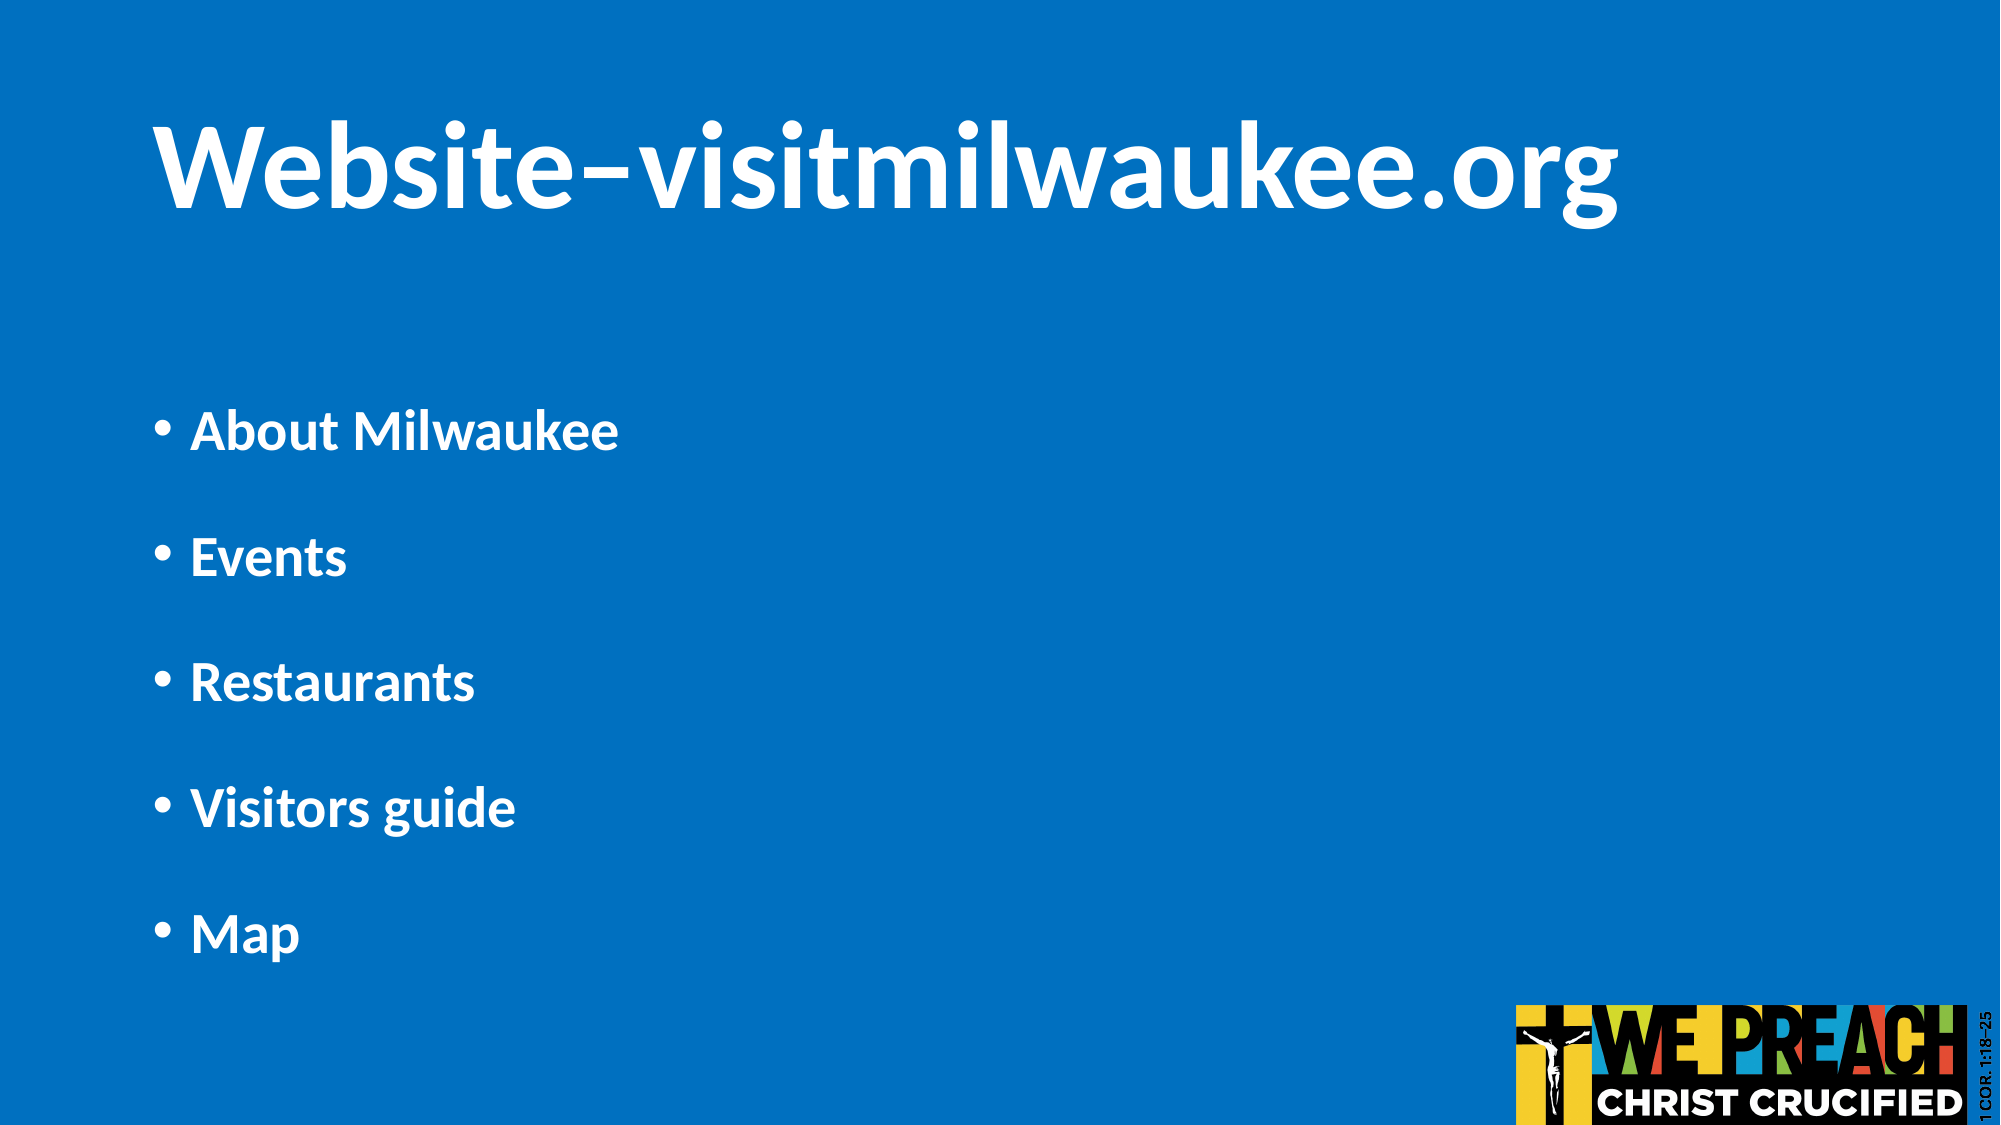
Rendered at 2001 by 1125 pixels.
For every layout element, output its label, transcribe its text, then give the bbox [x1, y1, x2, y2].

title Website–visitmilwaukee.org [137, 59, 1863, 278]
picture [1516, 1005, 2000, 1125]
list About Milwaukee Events Restaurants Visitors guide Map [137, 349, 1880, 1061]
